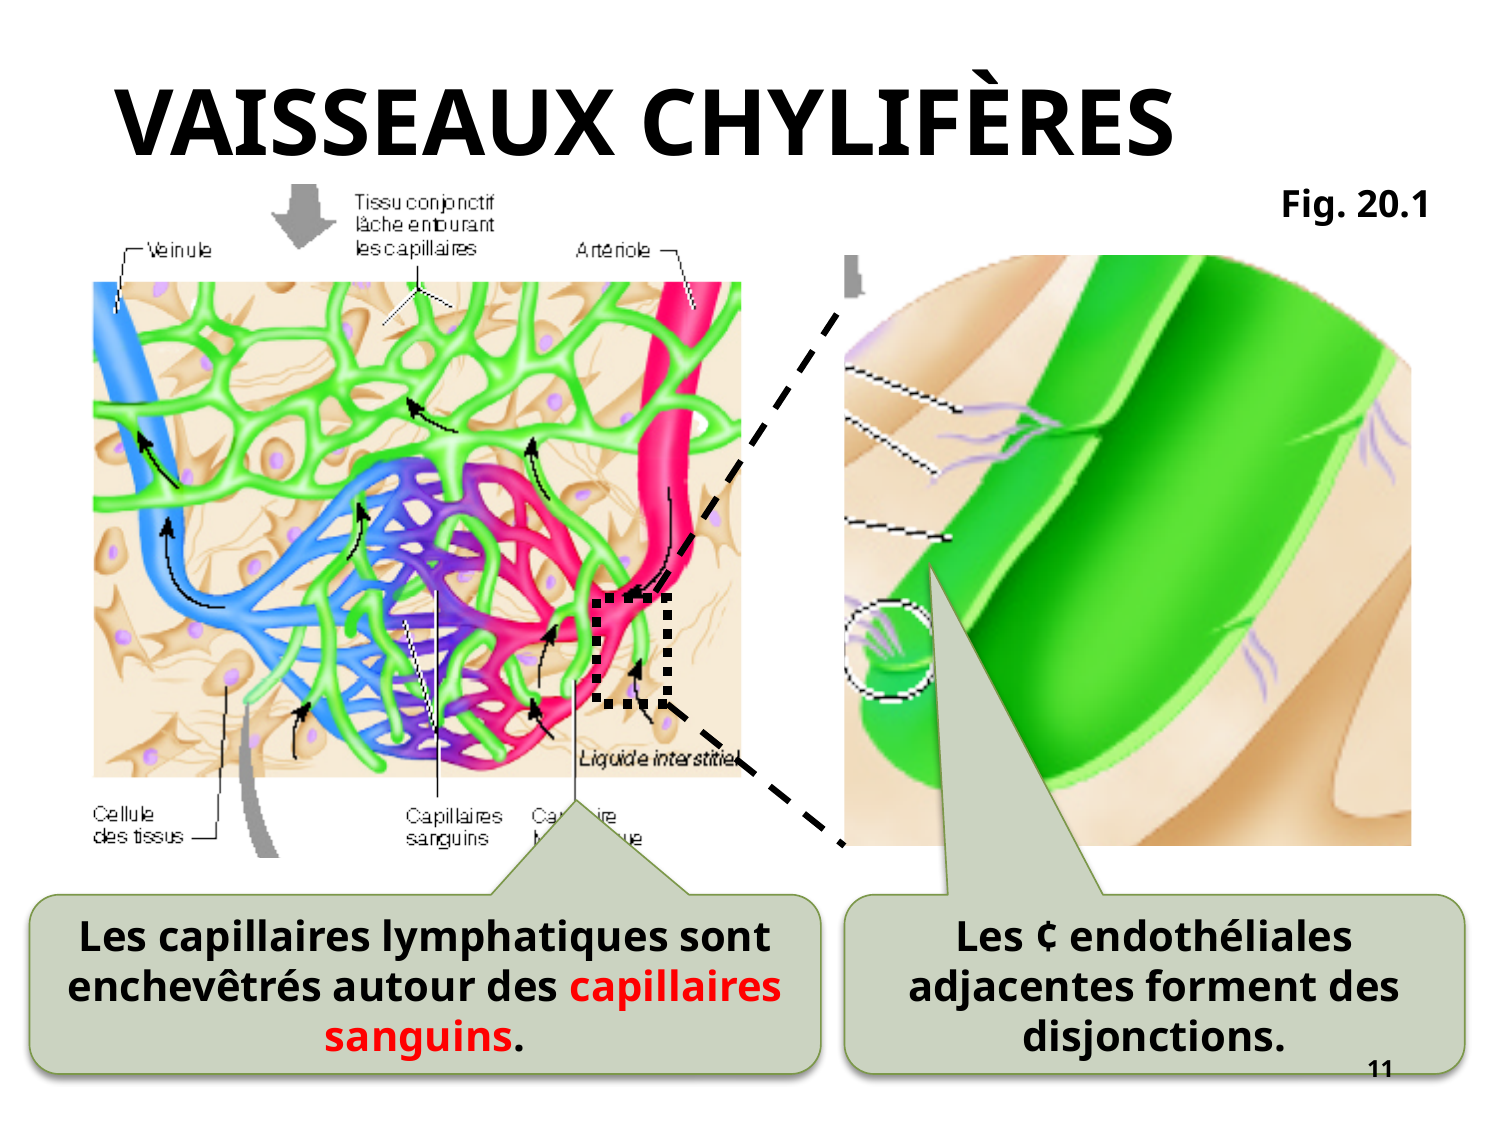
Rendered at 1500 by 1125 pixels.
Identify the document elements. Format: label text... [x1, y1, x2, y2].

text_box Les capillaires lymphatiques sont enchevêtrés autour des capillaires sanguins. [28, 867, 822, 1075]
text_box Fig. 20.1 [1245, 172, 1447, 233]
picture [844, 255, 1412, 847]
title Vaisseaux chylifères [99, 37, 1438, 200]
text_box 11 [1352, 1046, 1464, 1094]
picture [76, 184, 751, 858]
text_box Les ¢ endothéliales adjacentes forment des disjonctions. [843, 856, 1466, 1075]
